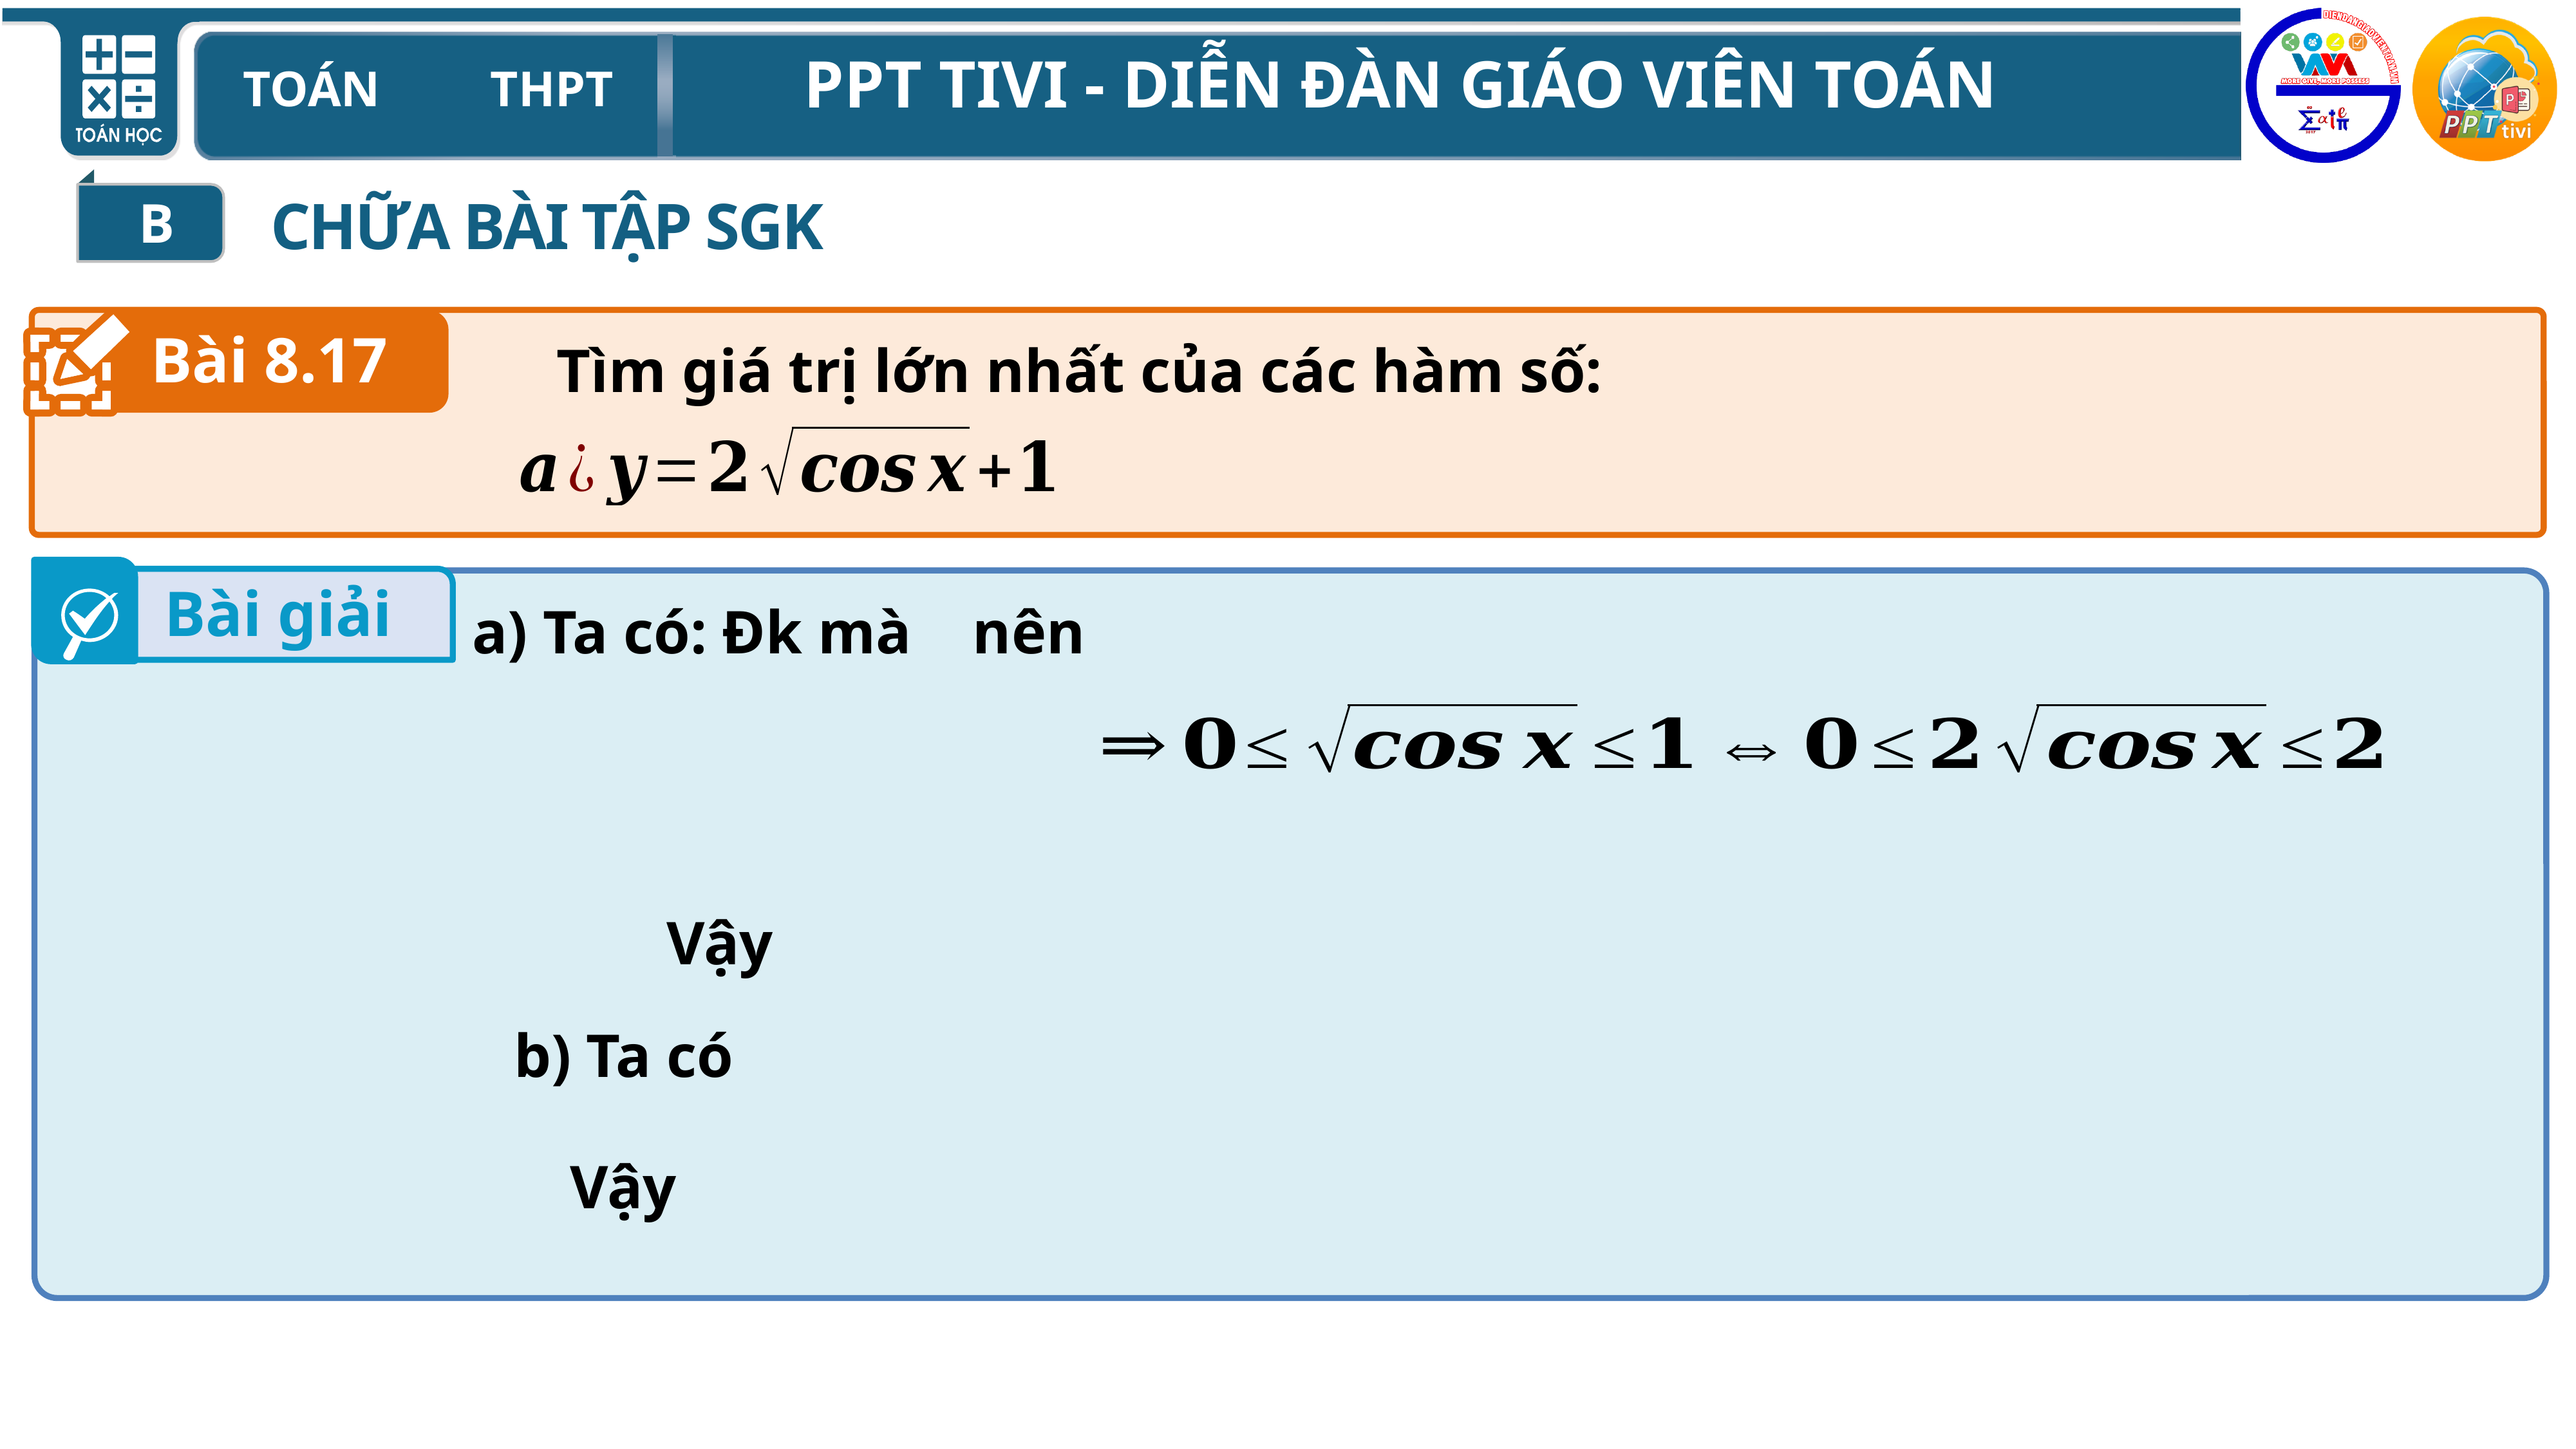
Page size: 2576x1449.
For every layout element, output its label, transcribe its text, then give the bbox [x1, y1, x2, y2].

picture [2412, 16, 2557, 162]
picture [2, 22, 2241, 160]
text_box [33, 559, 2547, 1298]
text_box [23, 307, 446, 417]
text_box [30, 308, 2545, 537]
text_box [76, 169, 849, 268]
text_box Tìm giá trị lớn nhất của các hàm số: [547, 328, 1634, 409]
picture [2246, 8, 2401, 163]
